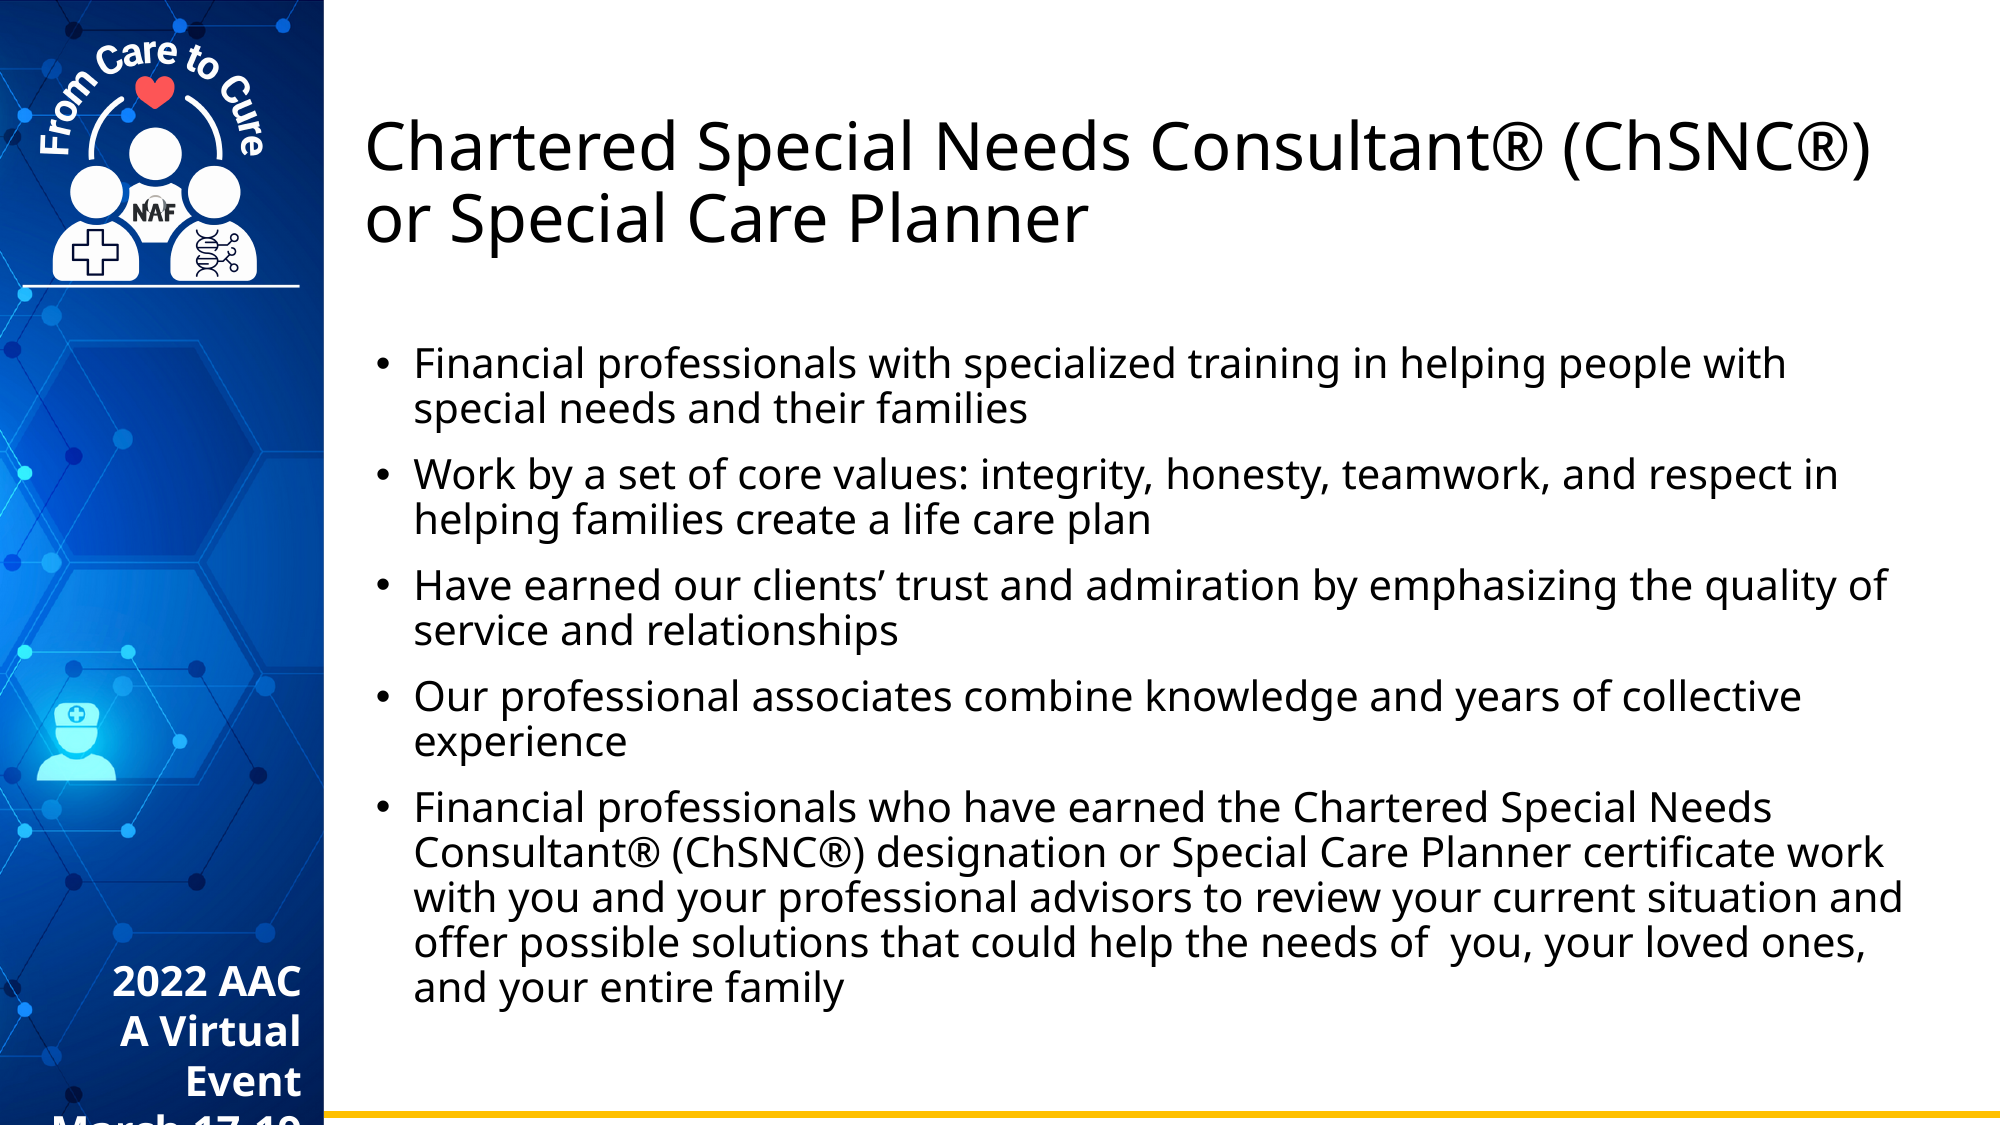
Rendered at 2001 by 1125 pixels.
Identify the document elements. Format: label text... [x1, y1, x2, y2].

picture [0, 0, 348, 1125]
title Chartered Special Needs Consultant® (ChSNC®) or Special Care Planner [349, 76, 1948, 294]
list Financial professionals with specialized training in helping people with special needs and their families Work by a set of core values: integrity, honesty, teamwork, and respect in helping families create a life care plan Have earned our clients’ trust and admiration by emphasizing the quality of service and relationships Our professional associates combine knowledge and years of collective experience Financial professionals who have earned the Chartered Special Needs Consultant® (ChSNC®) designation or Special Care Planner certificate work with you and your professional advisors to review your current situation and offer possible solutions that could help the needs of you, your loved ones, and your entire family [360, 335, 1948, 1049]
